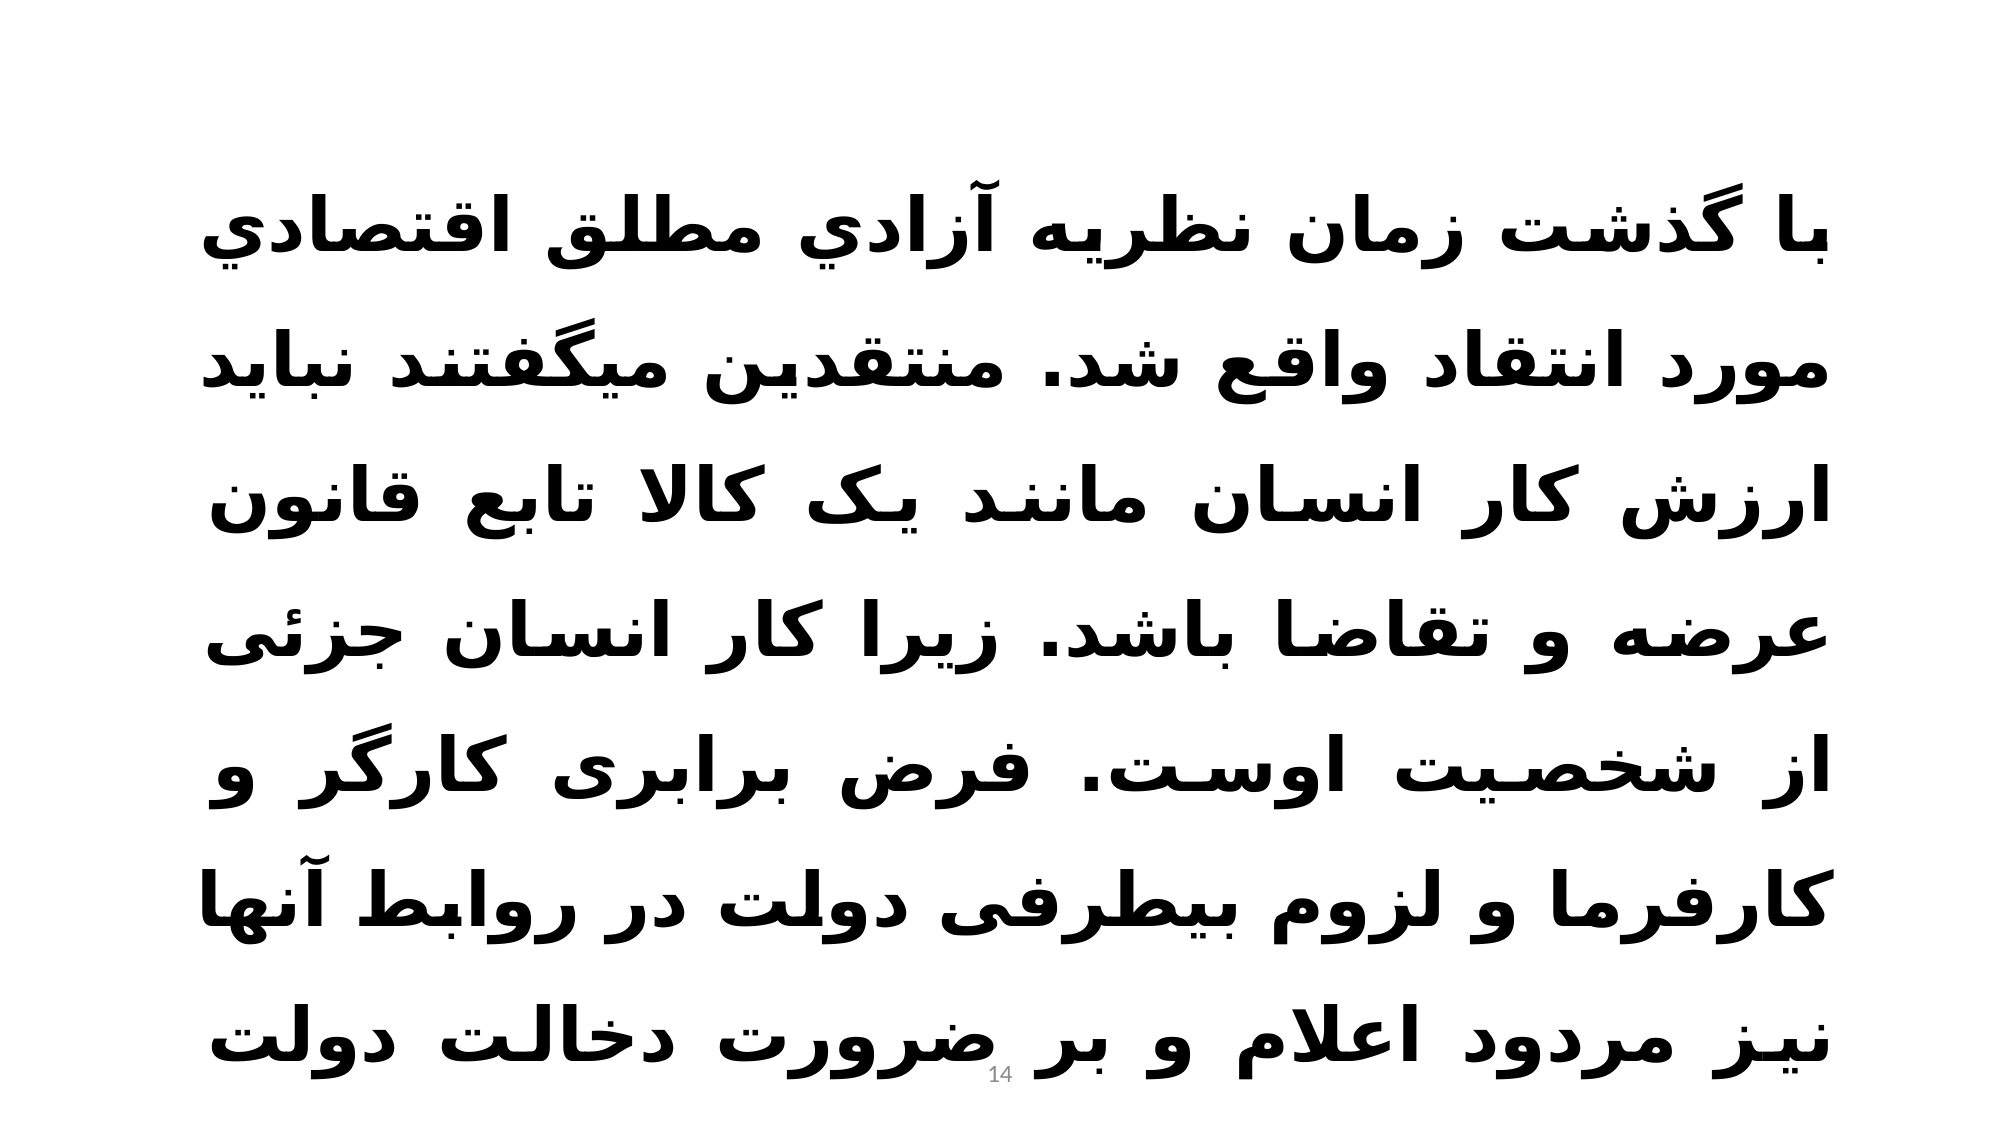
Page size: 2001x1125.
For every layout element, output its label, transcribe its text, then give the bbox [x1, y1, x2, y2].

list با گذشت زمان نظریه آزادي مطلق اقتصادي مورد انتقاد واقع شد. منتقدین میگفتند نباید ارزش کار انسان مانند یک کالا تابع قانون عرضه و تقاضا باشد. زیرا کار انسان جزئی از شخصیت اوست. فرض برابری کارگر و کارفرما و لزوم بیطرفی دولت در روابط آنها نیز مردود اعلام و بر ضرورت دخالت دولت برای تنظیم و تدوین امور اقتصادی واجتماعی جامعه تاکید شد. [180, 123, 1850, 744]
footer 14 [662, 1042, 1338, 1103]
